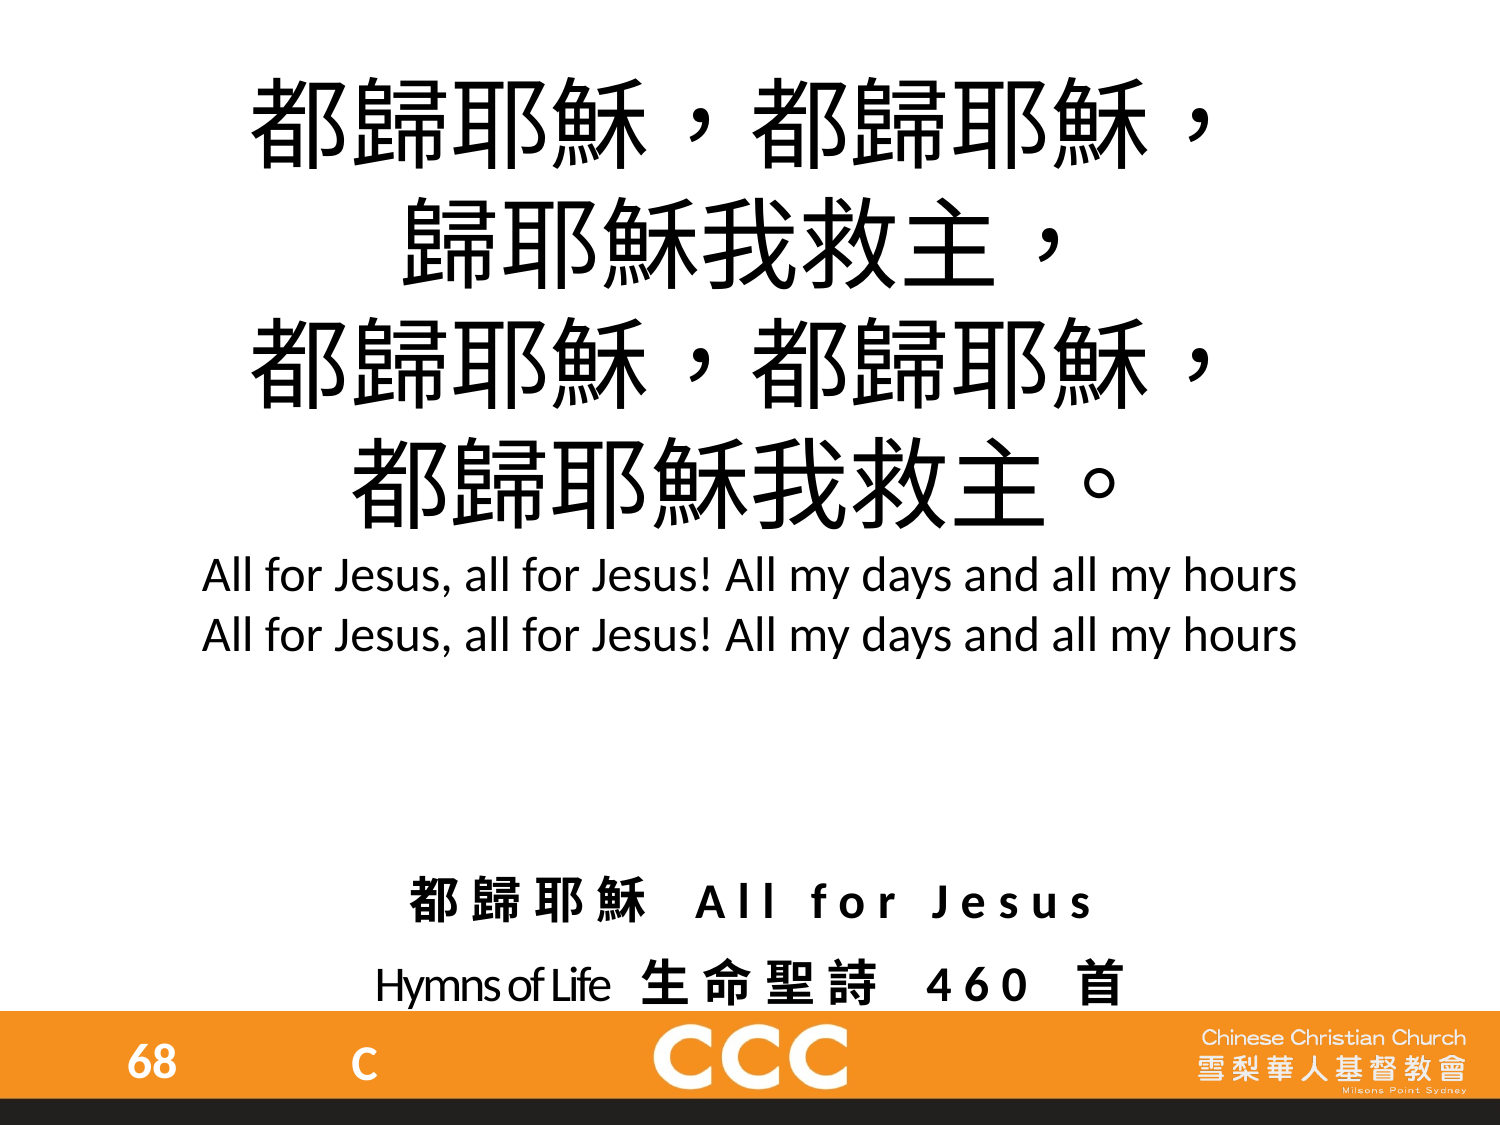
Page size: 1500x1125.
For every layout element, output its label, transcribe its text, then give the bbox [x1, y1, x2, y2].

text_box 都歸耶穌 All for Jesus Hymns of Life 生命聖詩 460 首 [194, 861, 1306, 1019]
picture [0, 1011, 1500, 1125]
text_box C [336, 1023, 486, 1099]
text_box 都歸耶穌，都歸耶穌， 歸耶穌我救主， 都歸耶穌，都歸耶穌， 都歸耶穌我救主。 All for Jesus, all for Jesus! All my days and all my hours All for Jesus, all for Jesus! All my days and all my hours [0, 54, 1500, 669]
slide_number 68 [112, 1020, 215, 1094]
